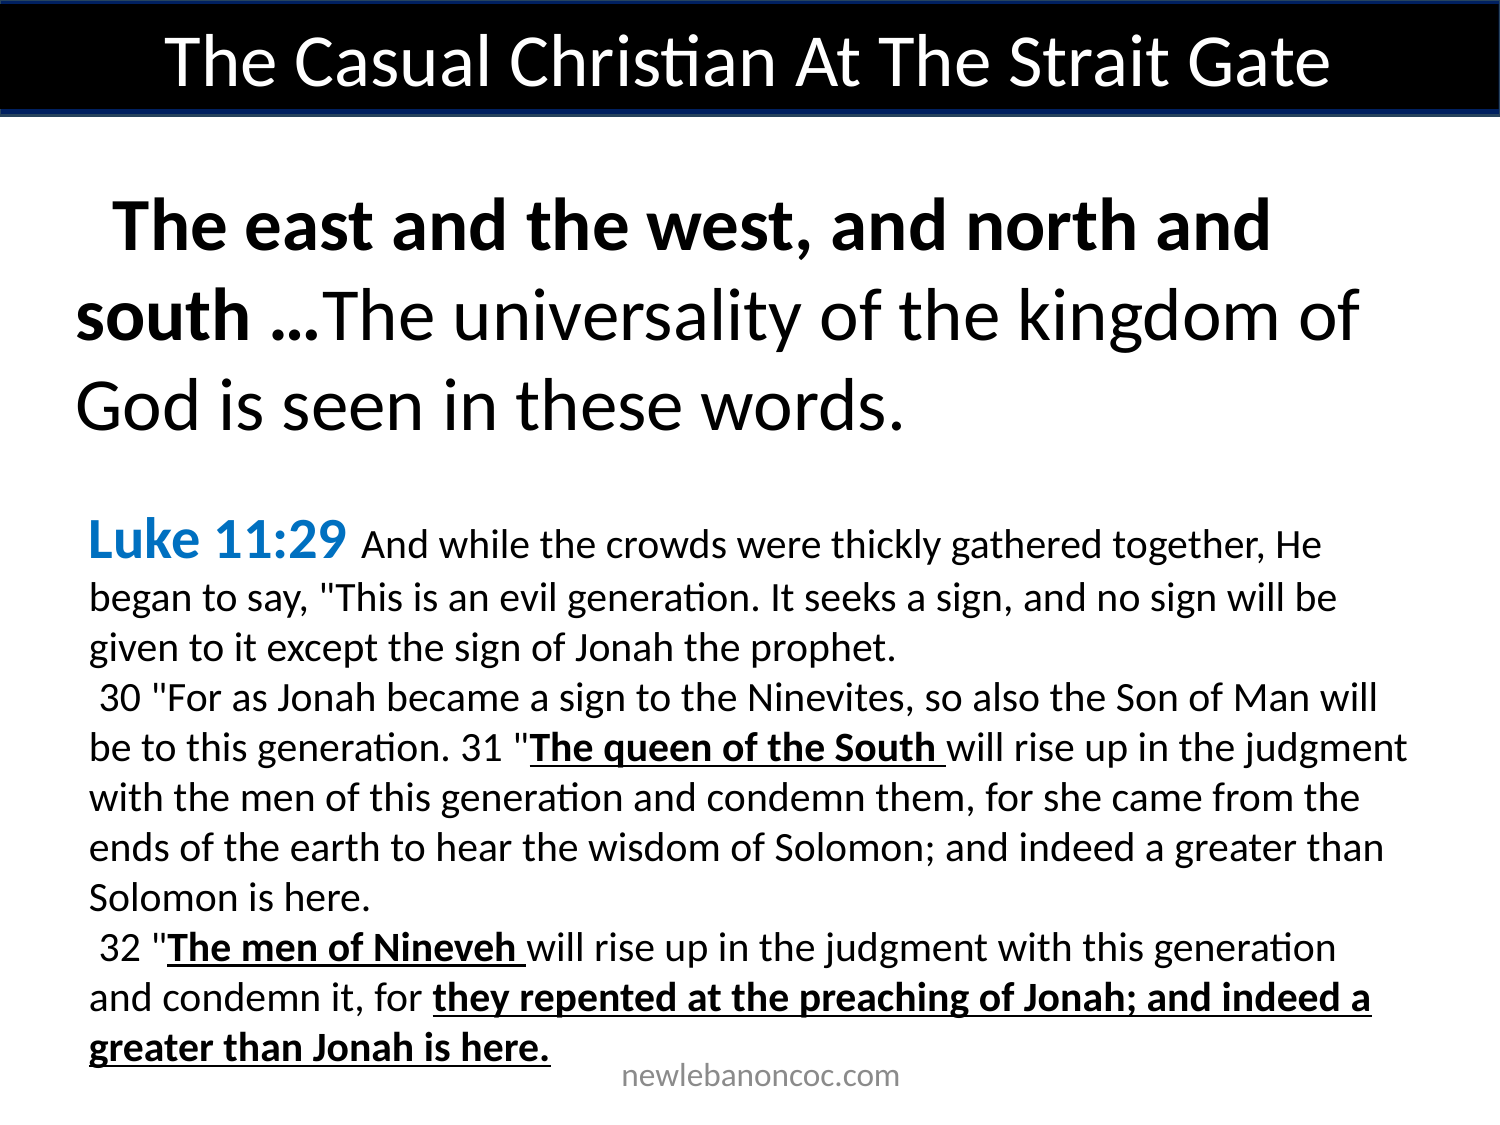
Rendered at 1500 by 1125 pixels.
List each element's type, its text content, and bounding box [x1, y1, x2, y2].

text_box Luke 11:29 And while the crowds were thickly gathered together, He began to say, "This is an evil generation. It seeks a sign, and no sign will be given to it except the sign of Jonah the prophet. 30 "For as Jonah became a sign to the Ninevites, so also the Son of Man will be to this generation. 31 "The queen of the South will rise up in the judgment with the men of this generation and condemn them, for she came from the ends of the earth to hear the wisdom of Solomon; and indeed a greater than Solomon is here. 32 "The men of Nineveh will rise up in the judgment with this generation and condemn it, for they repented at the preaching of Jonah; and indeed a greater than Jonah is here. [74, 492, 1426, 1078]
footer newlebanoncoc.com [496, 1078, 1004, 1103]
text_box [0, 0, 1500, 117]
text_box The east and the west, and north and south …The universality of the kingdom of God is seen in these words. [60, 168, 1458, 454]
text_box The Casual Christian At The Strait Gate [0, 4, 1499, 109]
